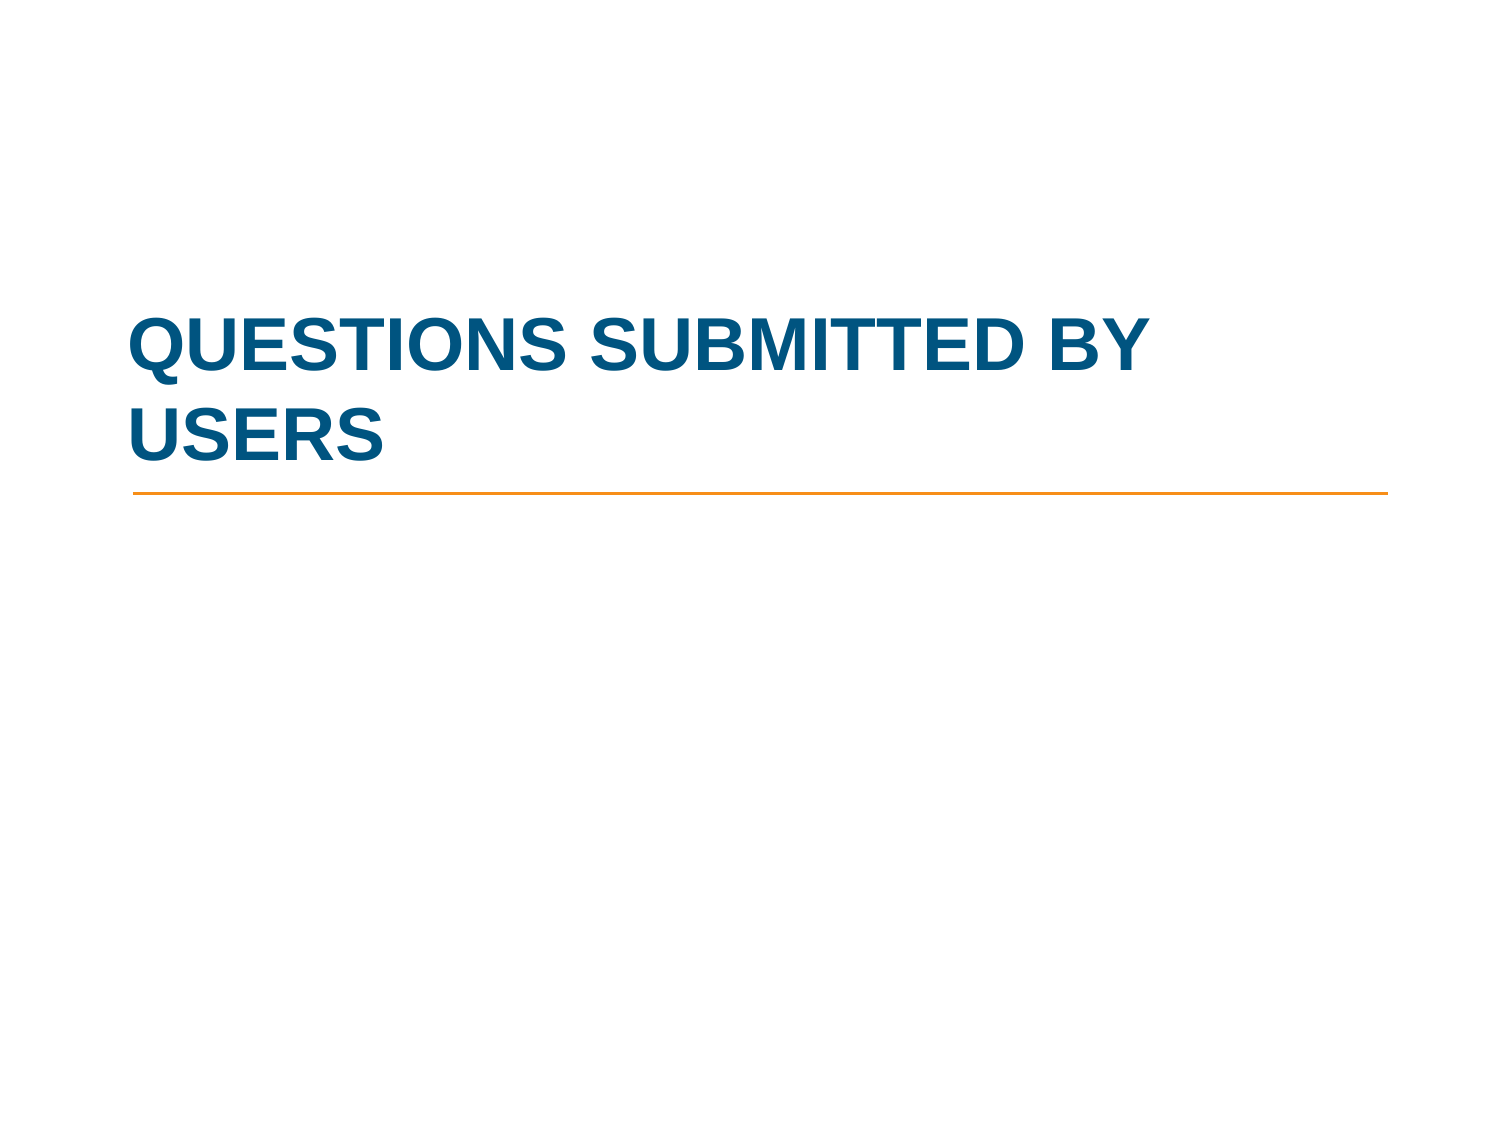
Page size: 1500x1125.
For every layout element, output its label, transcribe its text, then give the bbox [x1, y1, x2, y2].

text_box Questions submitted by users [112, 249, 1388, 484]
